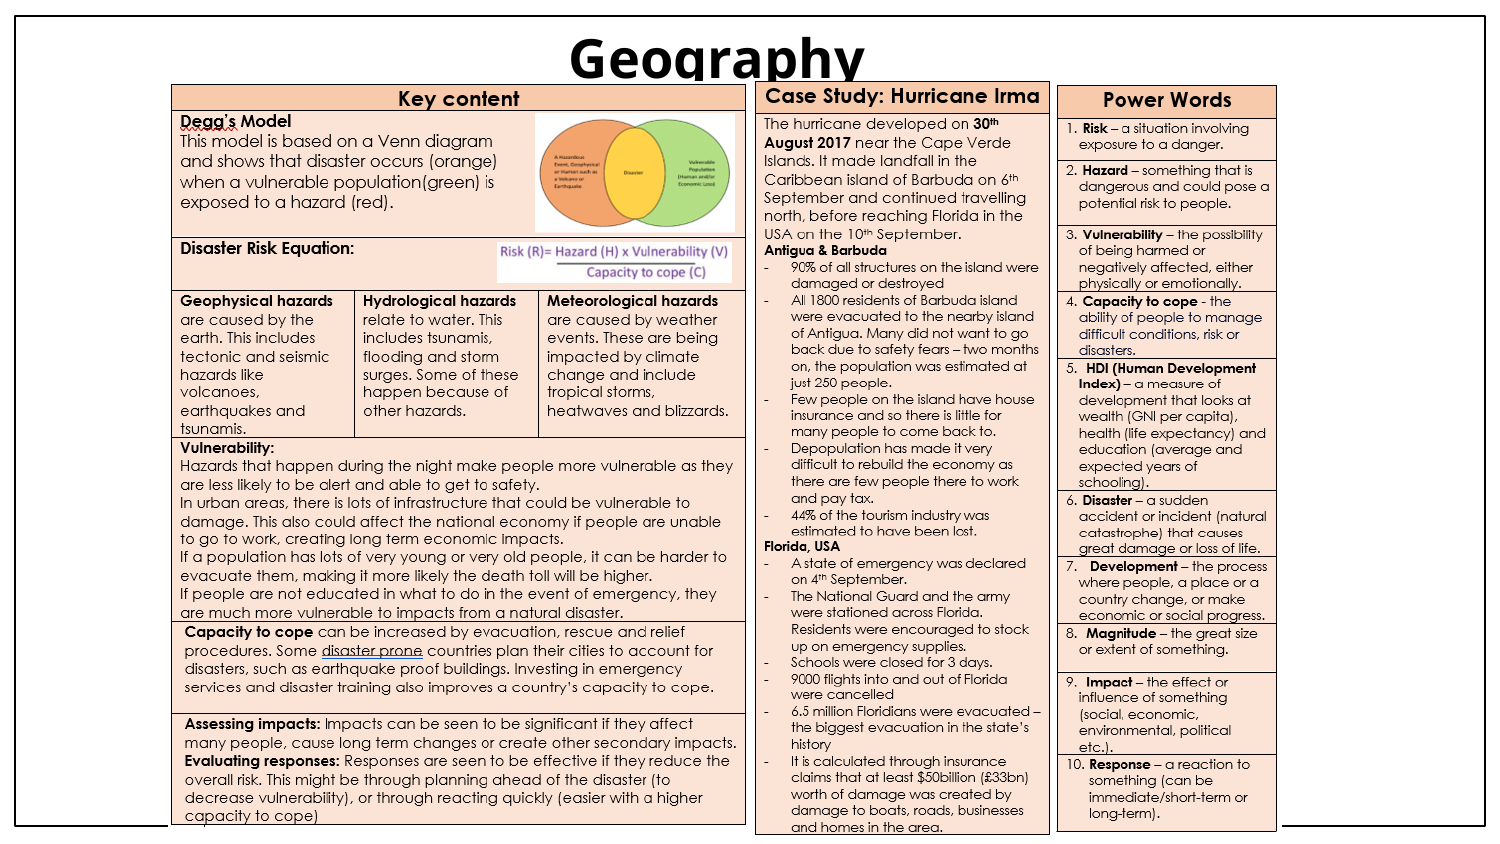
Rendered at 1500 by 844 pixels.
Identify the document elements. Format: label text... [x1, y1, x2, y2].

text_box [923, 16, 1486, 827]
text_box [14, 16, 511, 827]
text_box Geography [511, 16, 923, 79]
picture [168, 80, 1282, 838]
